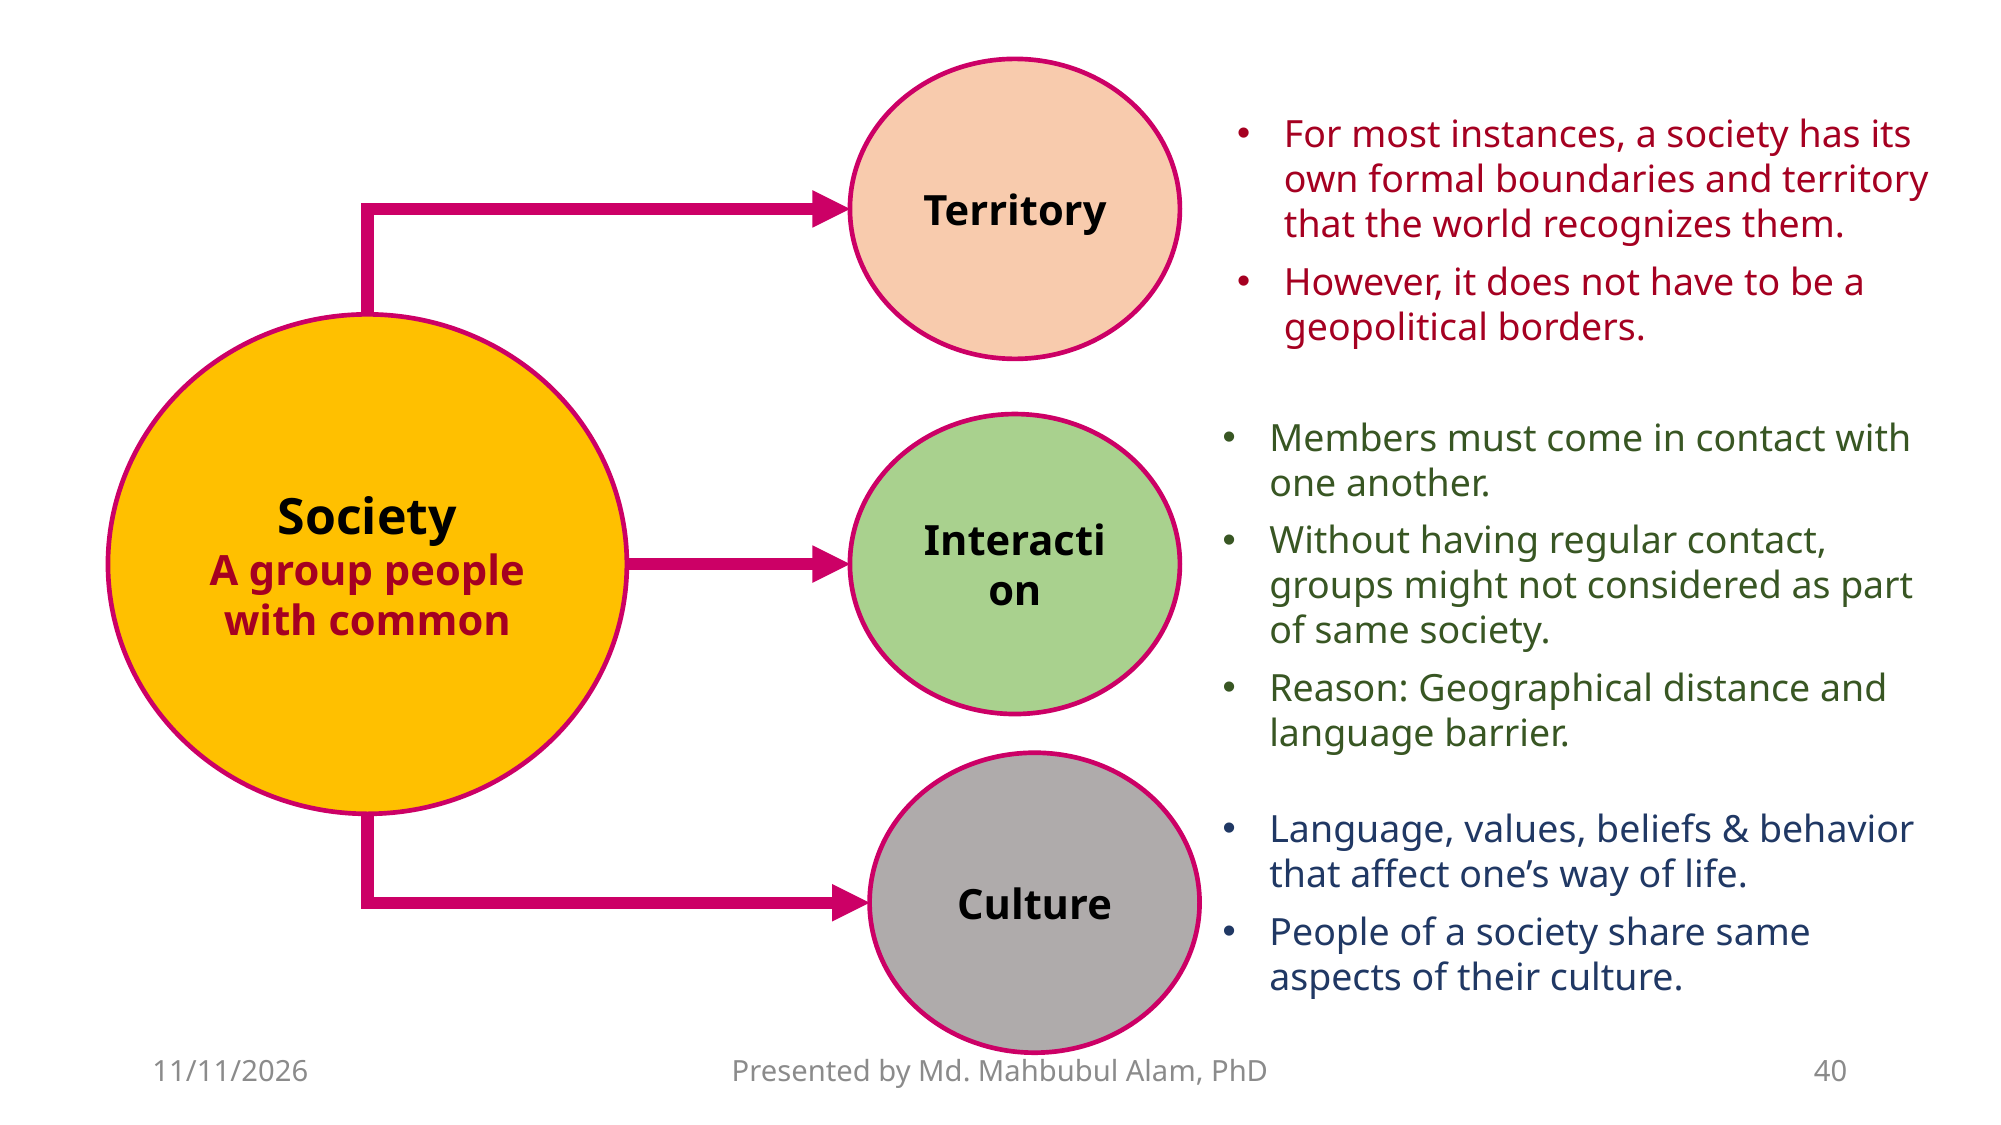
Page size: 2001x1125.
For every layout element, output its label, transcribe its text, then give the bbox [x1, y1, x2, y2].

text_box For most instances, a society has its own formal boundaries and territory that the world recognizes them. However, it does not have to be a geopolitical borders. [1222, 102, 1964, 356]
footer Presented by Md. Mahbubul Alam, PhD [663, 1042, 1338, 1103]
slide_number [137, 1042, 573, 1103]
text_box Territory [848, 57, 1181, 360]
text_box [555, 20, 662, 503]
text_box Language, values, beliefs & behavior that affect one’s way of life. People of a society share same aspects of their culture. [1207, 797, 1949, 1006]
text_box Culture [868, 751, 1201, 1054]
text_box Society A group people with common [106, 313, 628, 815]
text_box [573, 607, 663, 1110]
slide_number 40 [1412, 1042, 1863, 1103]
text_box Interaction [848, 413, 1181, 716]
text_box Members must come in contact with one another. Without having regular contact, groups might not considered as part of same society. Reason: Geographical distance and language barrier. [1207, 406, 1949, 762]
